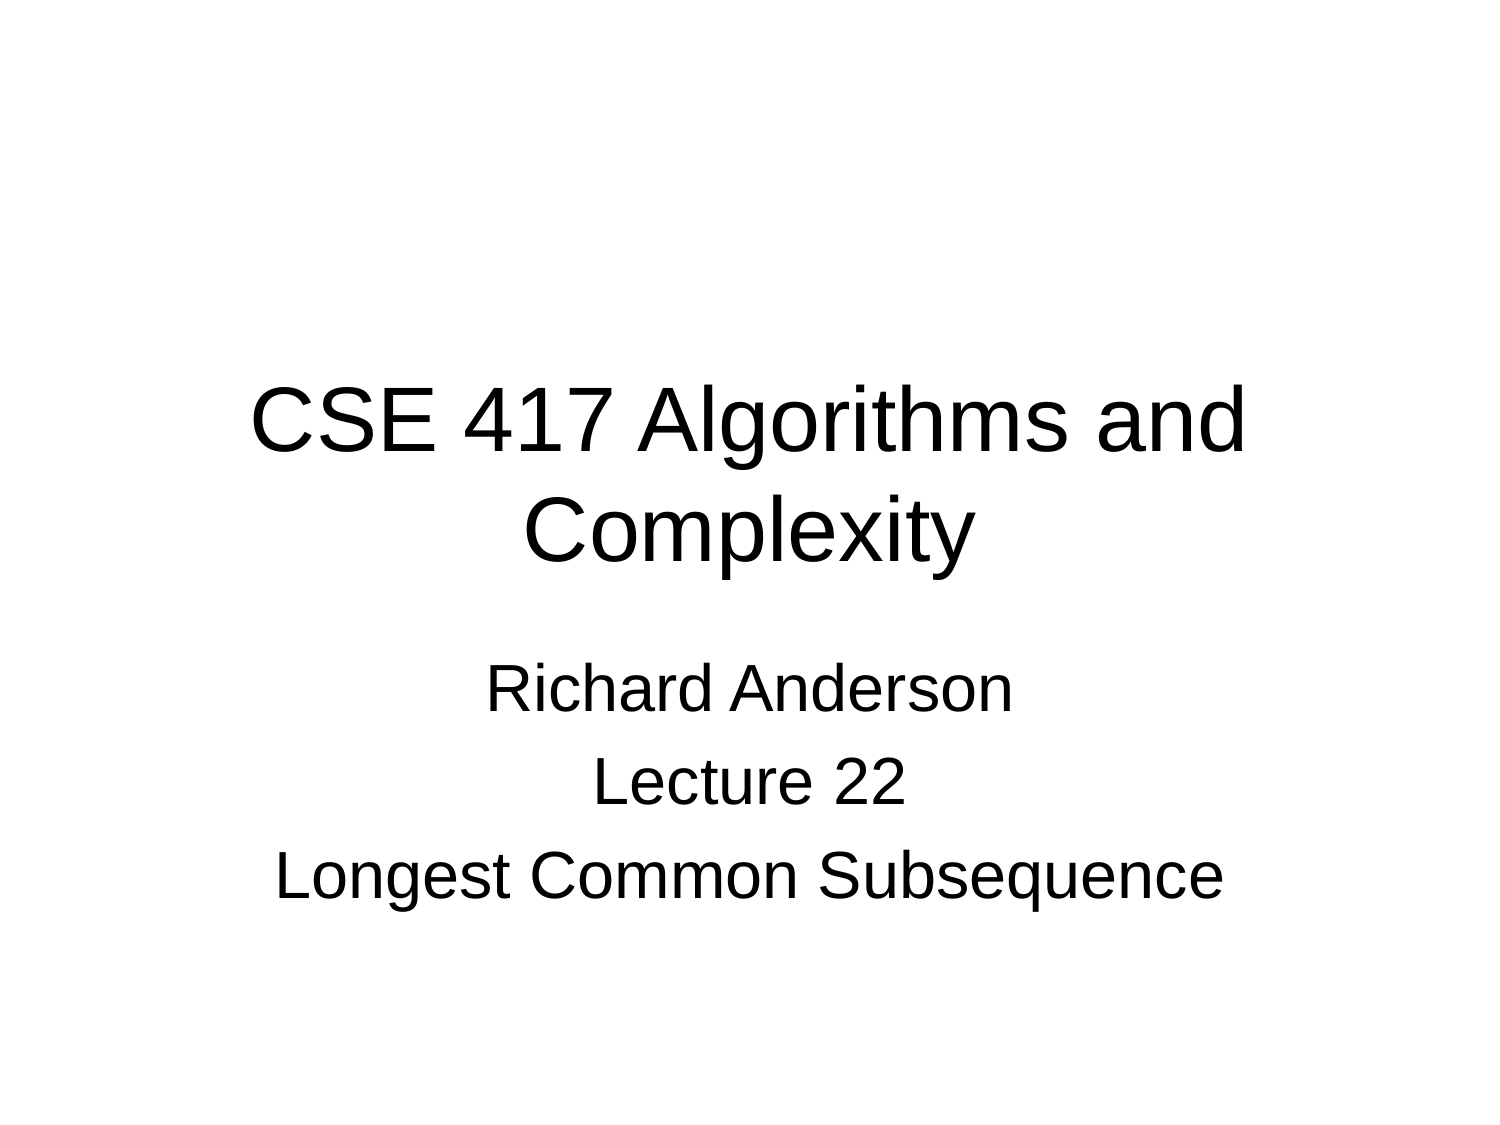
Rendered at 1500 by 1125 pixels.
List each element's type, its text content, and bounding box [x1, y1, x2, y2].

title CSE 417 Algorithms and Complexity [112, 349, 1388, 591]
subtitle Richard Anderson Lecture 22 Longest Common Subsequence [225, 637, 1275, 925]
